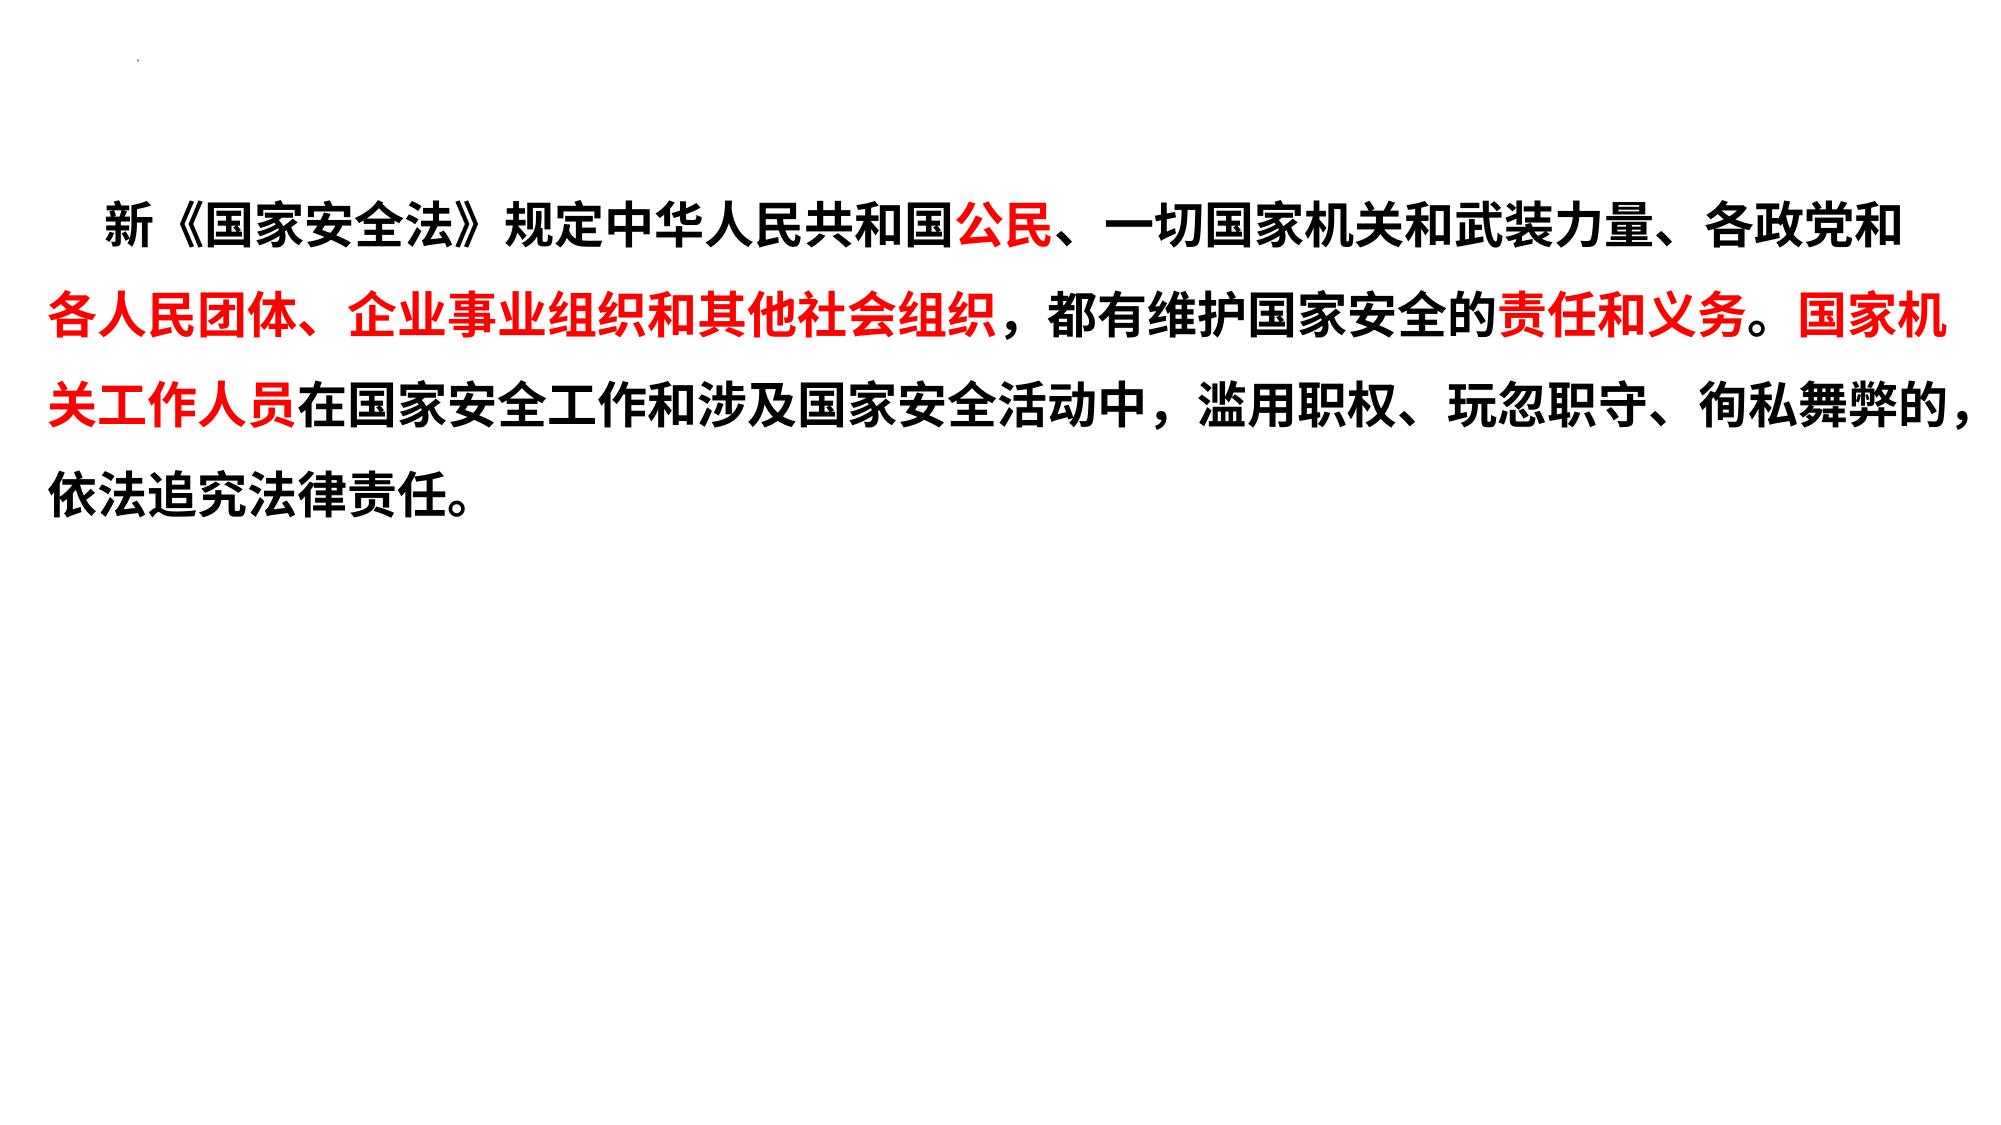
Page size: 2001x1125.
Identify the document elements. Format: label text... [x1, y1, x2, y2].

text_box 新《国家安全法》规定中华人民共和国公民、一切国家机关和武装力量、各政党和各人民团体、企业事业组织和其他社会组织，都有维护国家安全的责任和义务。国家机关工作人员在国家安全工作和涉及国家安全活动中，滥用职权、玩忽职守、徇私舞弊的，依法追究法律责任。 [32, 155, 1968, 531]
